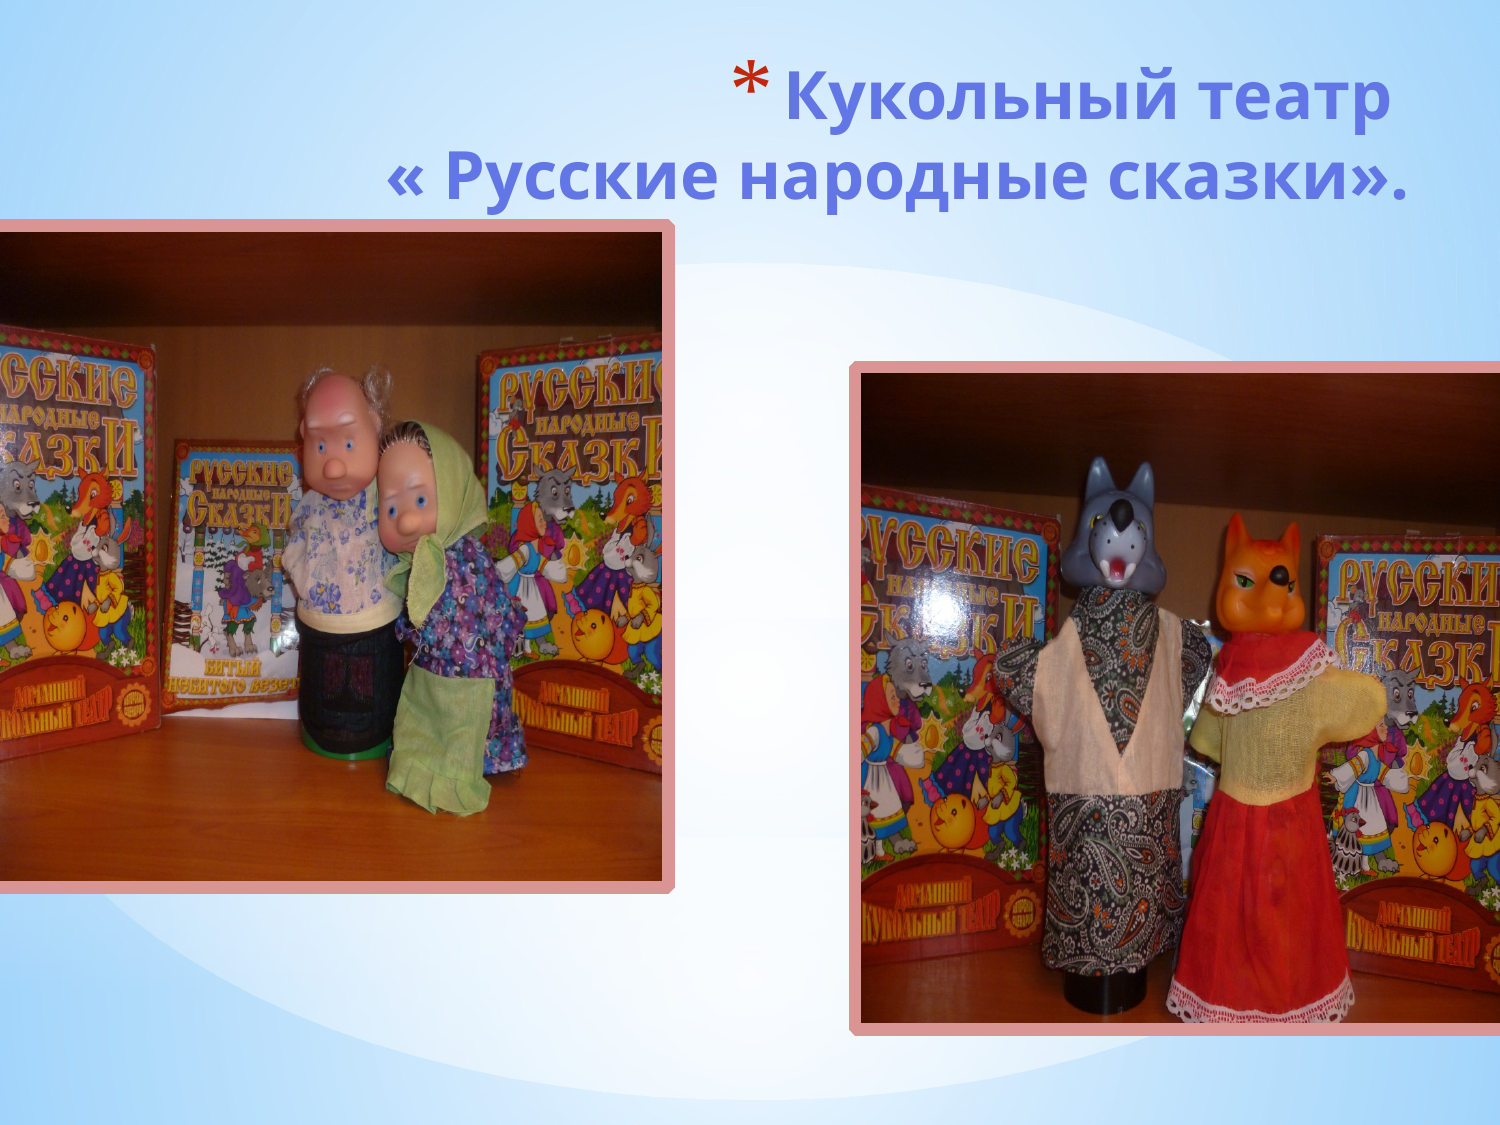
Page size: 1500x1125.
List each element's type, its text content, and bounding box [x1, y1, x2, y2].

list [0, 231, 663, 882]
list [860, 373, 1500, 1024]
title Кукольный театр « Русские народные сказки». [75, 45, 1425, 233]
